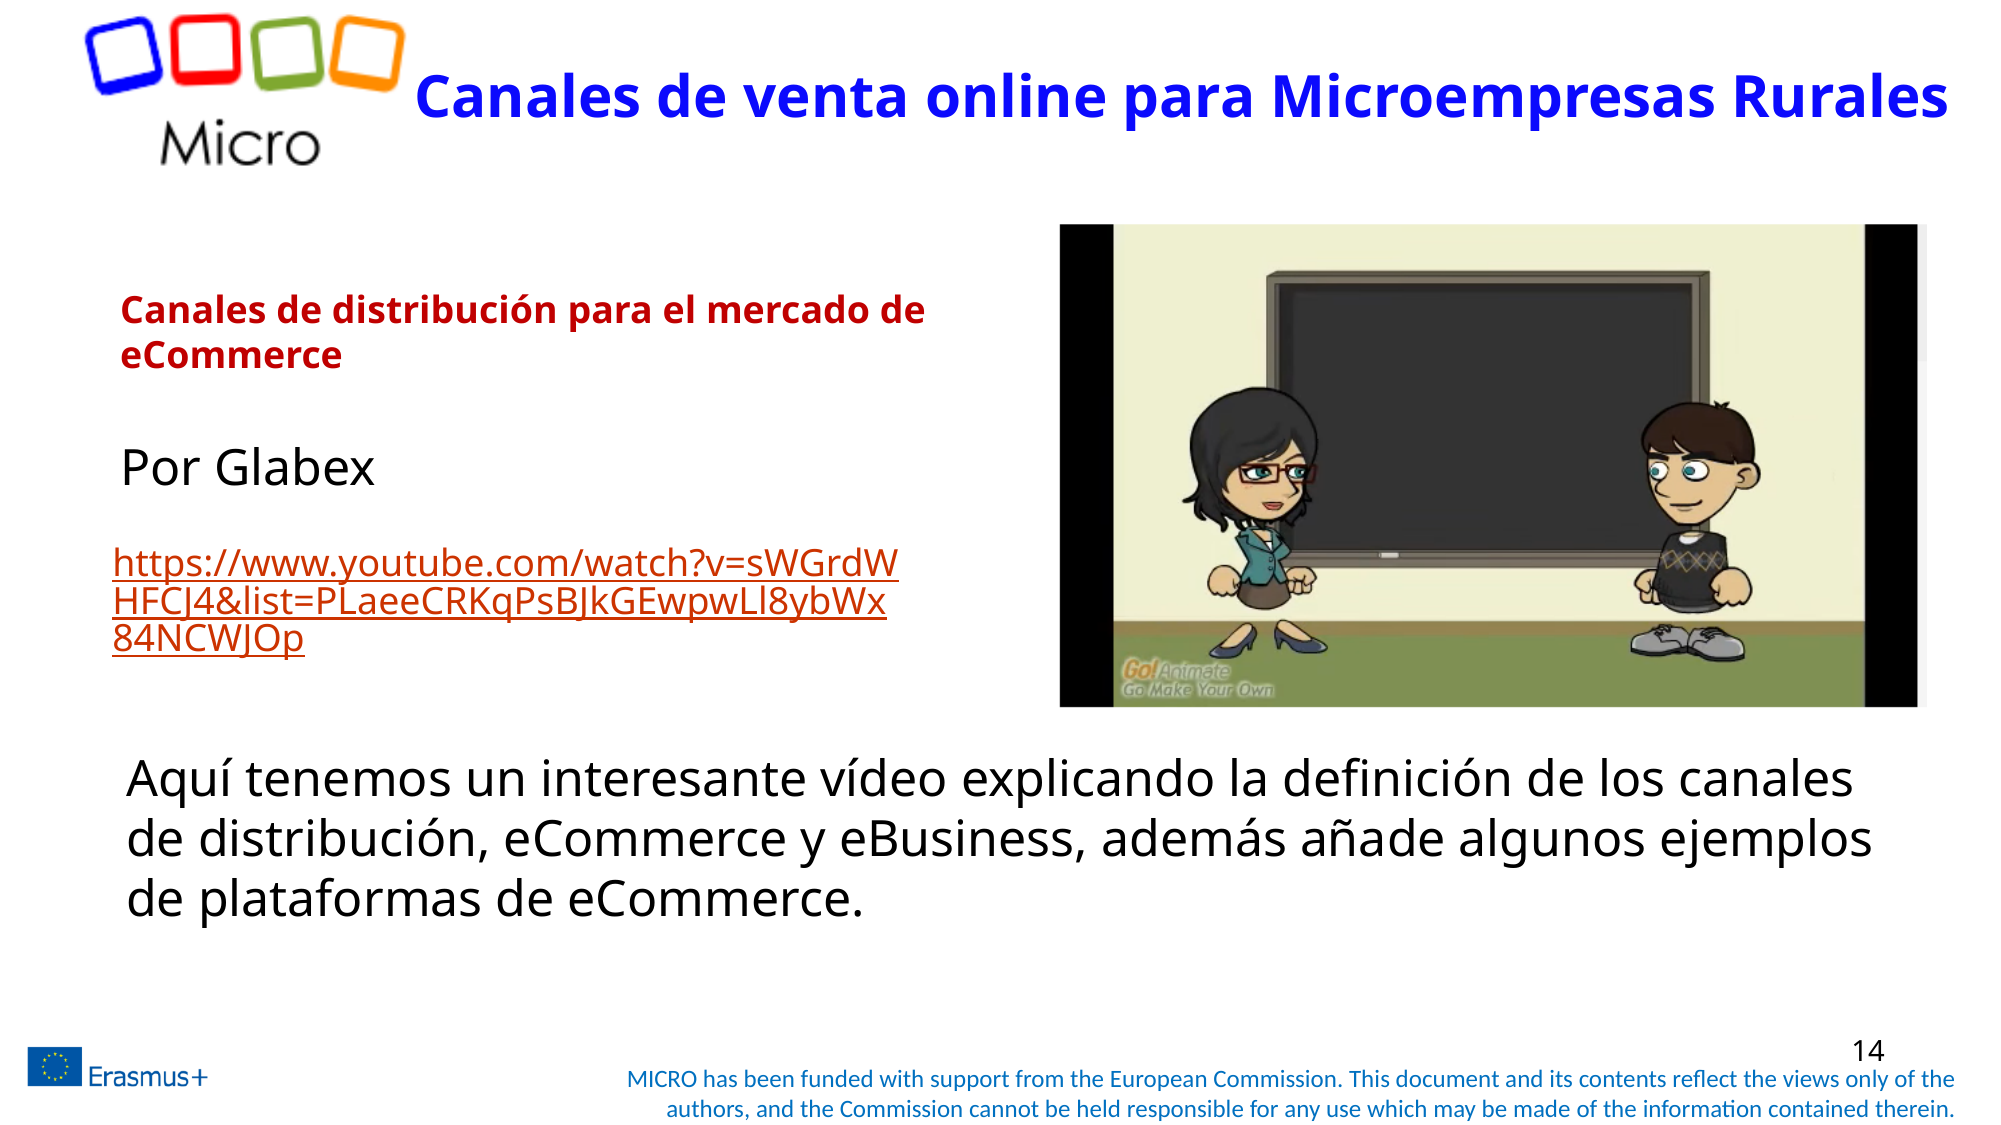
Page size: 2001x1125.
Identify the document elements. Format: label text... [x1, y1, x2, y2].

text_box Canales de distribución para el mercado de eCommerce Por Glabex [105, 278, 952, 504]
slide_number 14 [1433, 1024, 1900, 1103]
title Canales de venta online para Microempresas Rurales [165, 0, 1966, 188]
text_box https://www.youtube.com/watch?v=sWGrdWHFCJ4&list=PLaeeCRKqPsBJkGEwpwLl8ybWx84NCWJOp [97, 531, 921, 598]
picture [27, 1046, 208, 1087]
picture [0, 0, 486, 190]
list Aquí tenemos un interesante vídeo explicando la definición de los canales de distribución, eCommerce y eBusiness, además añade algunos ejemplos de plataformas de eCommerce. [111, 738, 1900, 989]
picture [1044, 211, 1927, 722]
